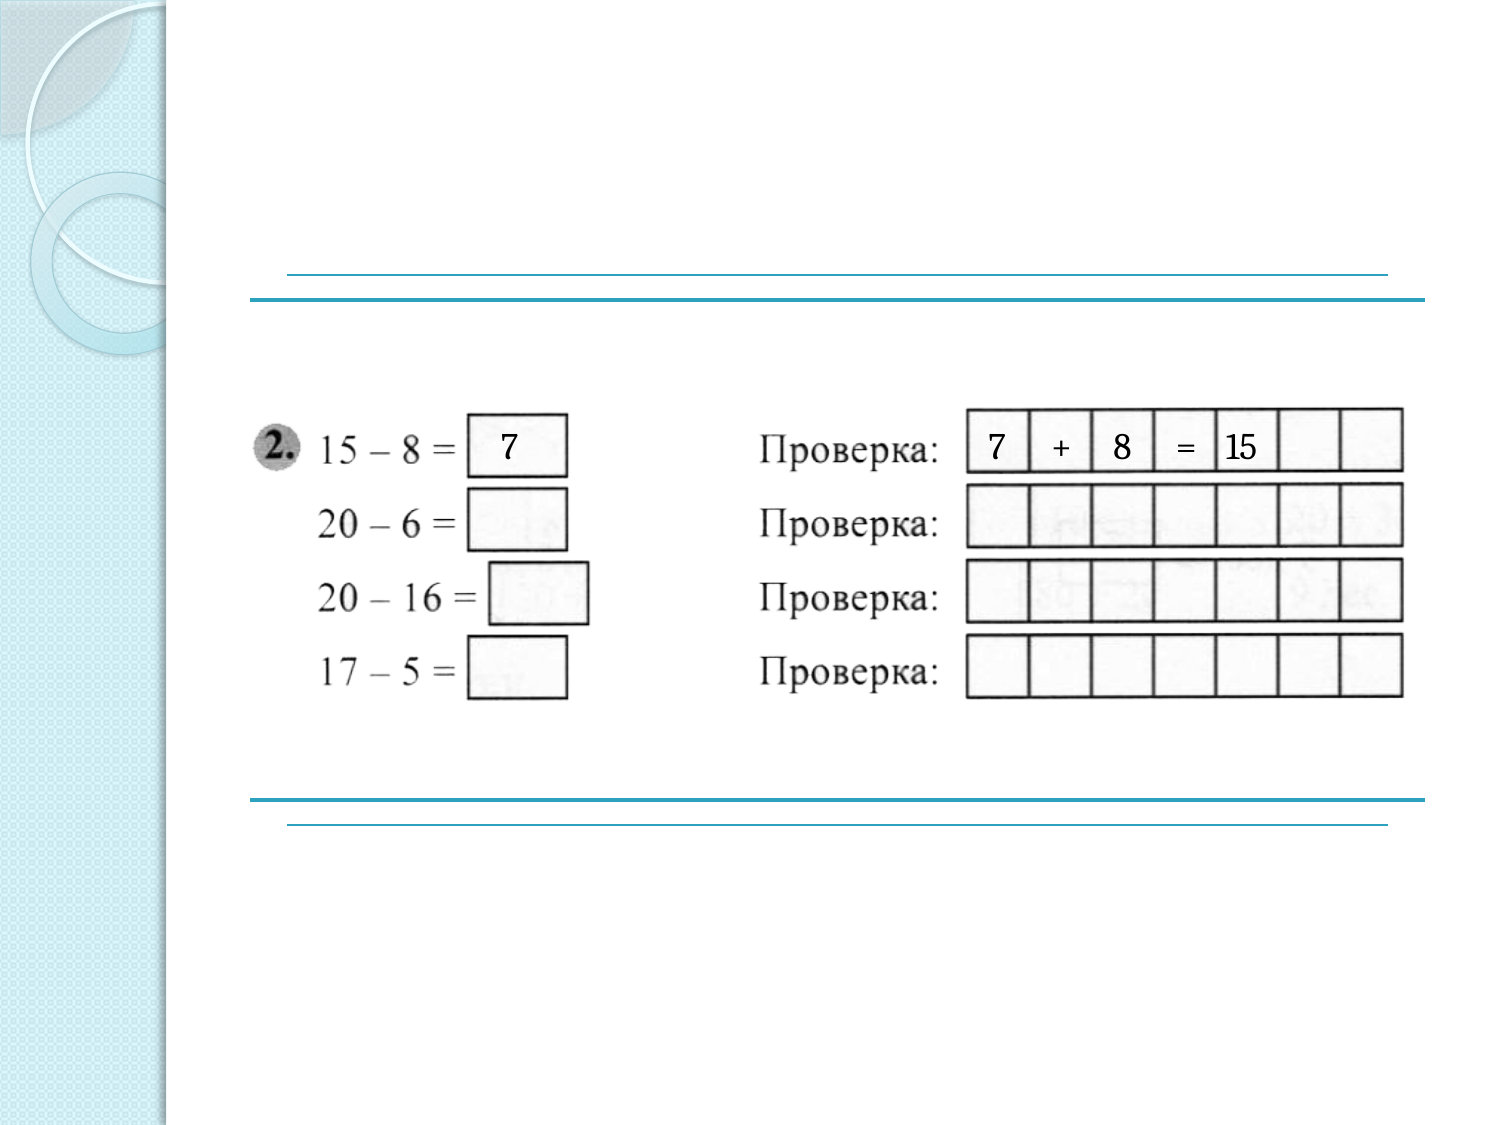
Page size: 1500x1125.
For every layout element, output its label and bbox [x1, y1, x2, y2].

list [224, 387, 1456, 726]
